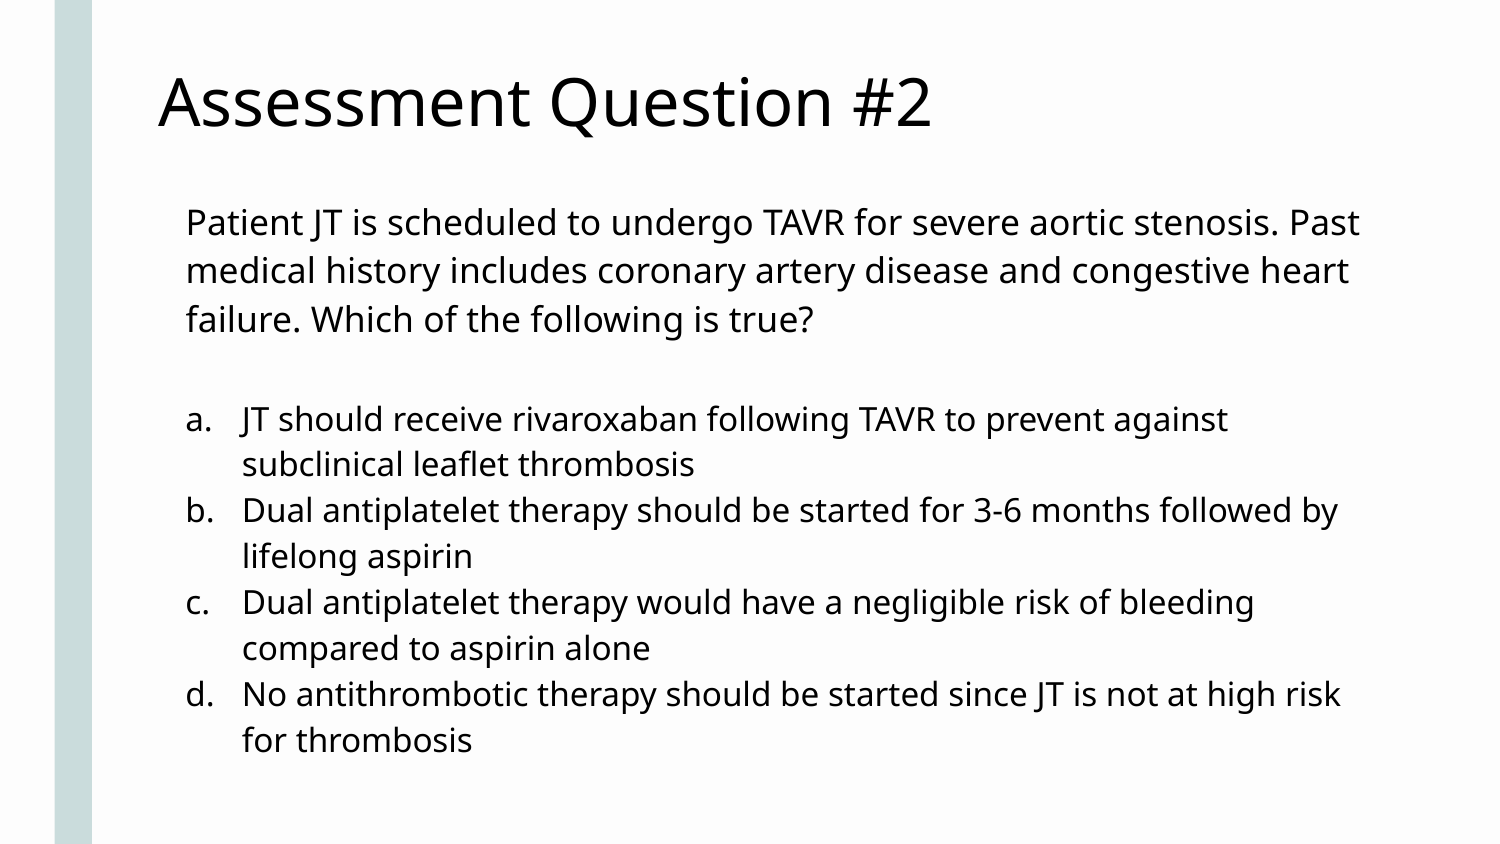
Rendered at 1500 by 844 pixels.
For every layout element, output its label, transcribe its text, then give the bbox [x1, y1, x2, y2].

text_box Assessment Question #2 [143, 48, 1203, 148]
list Patient JT is scheduled to undergo TAVR for severe aortic stenosis. Past medical history includes coronary artery disease and congestive heart failure. Which of the following is true? JT should receive rivaroxaban following TAVR to prevent against subclinical leaflet thrombosis Dual antiplatelet therapy should be started for 3-6 months followed by lifelong aspirin Dual antiplatelet therapy would have a negligible risk of bleeding compared to aspirin alone No antithrombotic therapy should be started since JT is not at high risk for thrombosis [143, 178, 1384, 666]
